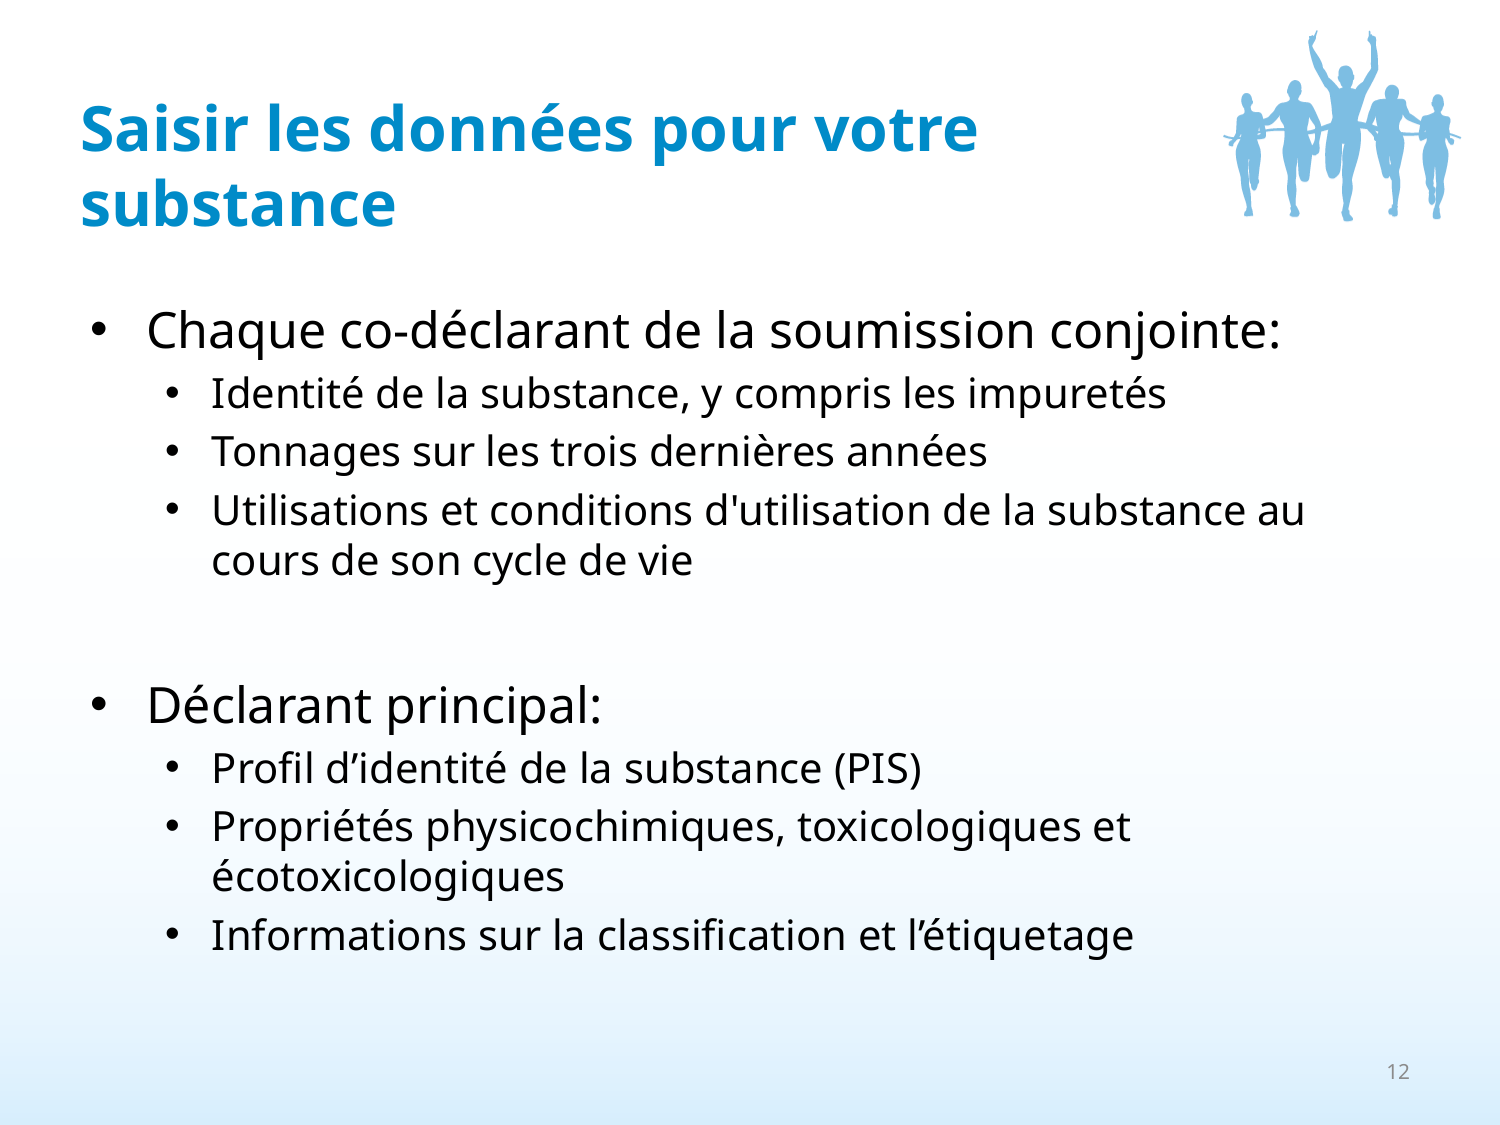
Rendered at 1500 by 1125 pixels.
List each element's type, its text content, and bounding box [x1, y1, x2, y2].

slide_number 12 [1074, 1042, 1425, 1103]
picture [0, 0, 1500, 1125]
title Saisir les données pour votre substance [64, 66, 1258, 263]
list Chaque co-déclarant de la soumission conjointe: Identité de la substance, y compris les impuretés Tonnages sur les trois dernières années Utilisations et conditions d'utilisation de la substance au cours de son cycle de vie Déclarant principal: Profil d’identité de la substance (PIS) Propriétés physicochimiques, toxicologiques et écotoxicologiques Informations sur la classification et l’étiquetage [75, 290, 1425, 1034]
